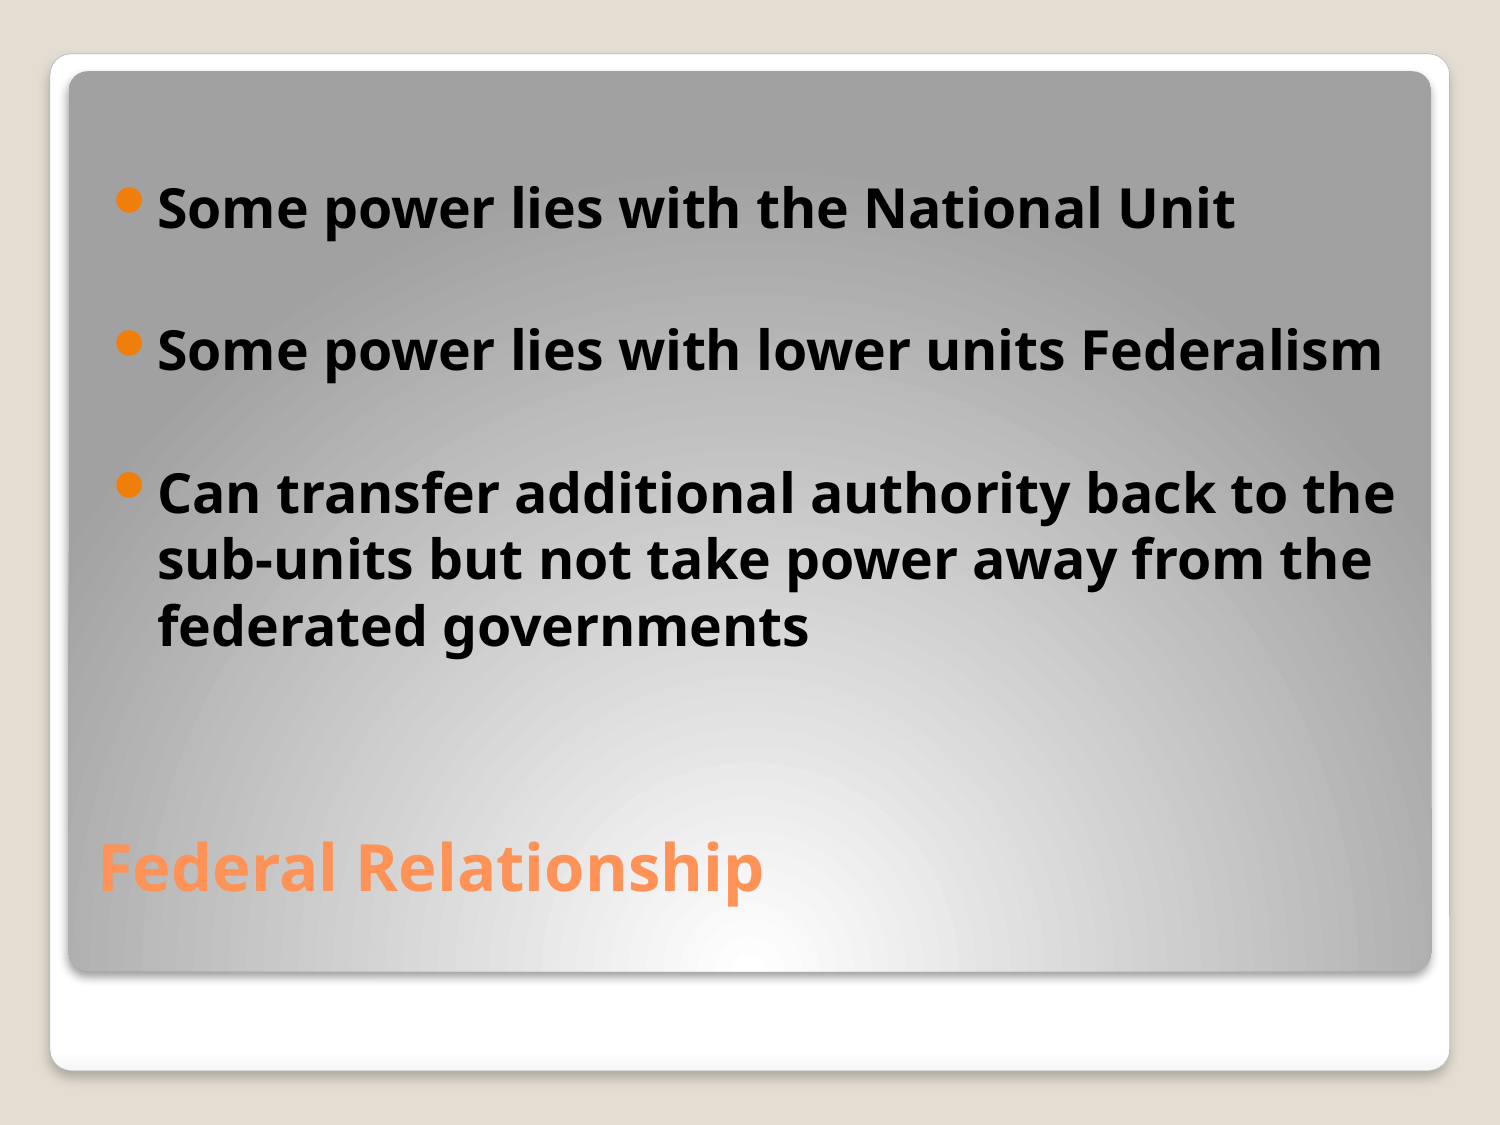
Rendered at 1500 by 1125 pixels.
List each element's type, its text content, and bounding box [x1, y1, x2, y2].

title Federal Relationship [82, 817, 1425, 991]
list Some power lies with the National Unit Some power lies with lower units Federalism Can transfer additional authority back to the sub-units but not take power away from the federated governments [82, 86, 1425, 774]
